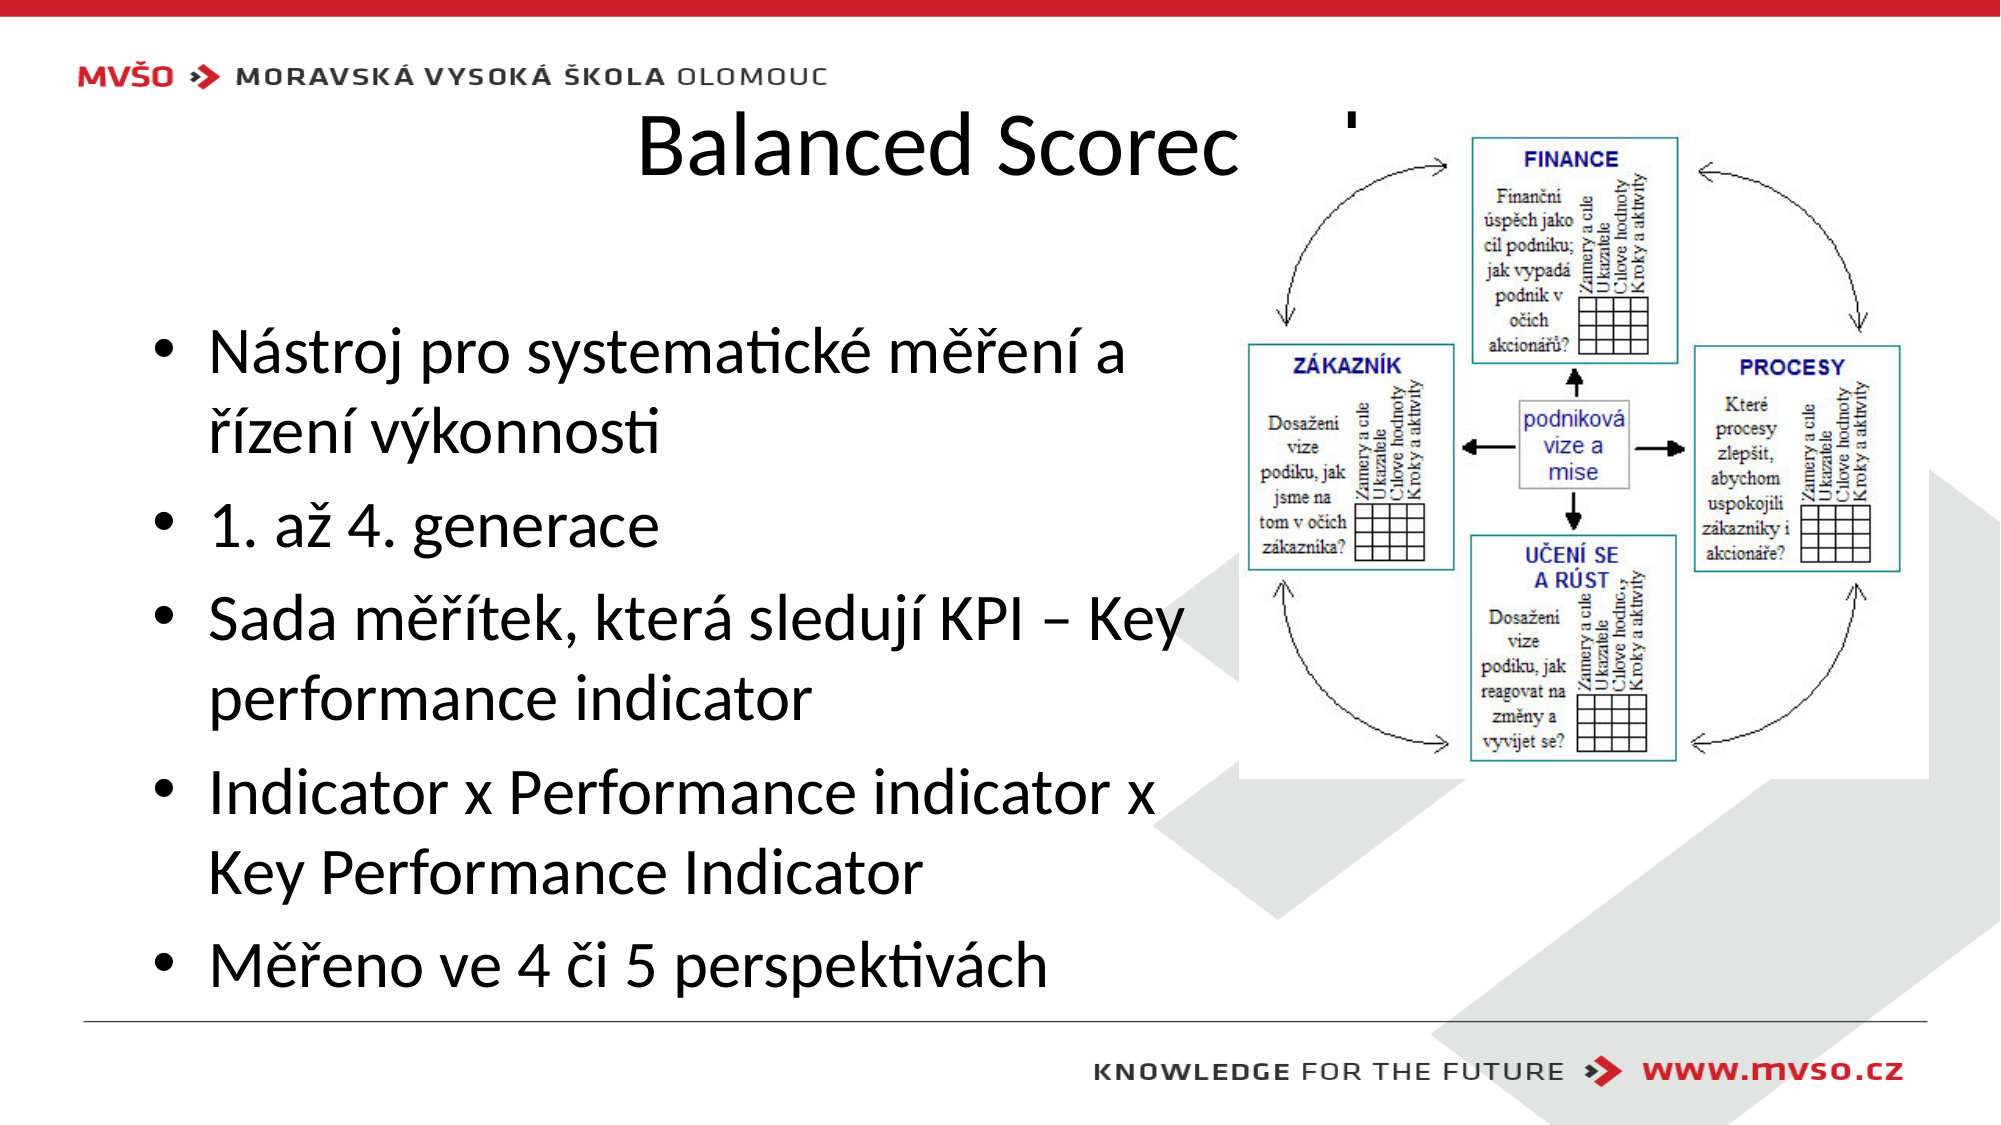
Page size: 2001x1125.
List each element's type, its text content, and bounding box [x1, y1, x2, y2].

title Balanced Scorecard [99, 45, 1900, 233]
list Nástroj pro systematické měření a řízení výkonnosti 1. až 4. generace Sada měřítek, která sledují KPI – Key performance indicator Indicator x Performance indicator x Key Performance Indicator Měřeno ve 4 či 5 perspektivách [137, 299, 1240, 1014]
picture [0, 0, 2001, 1125]
